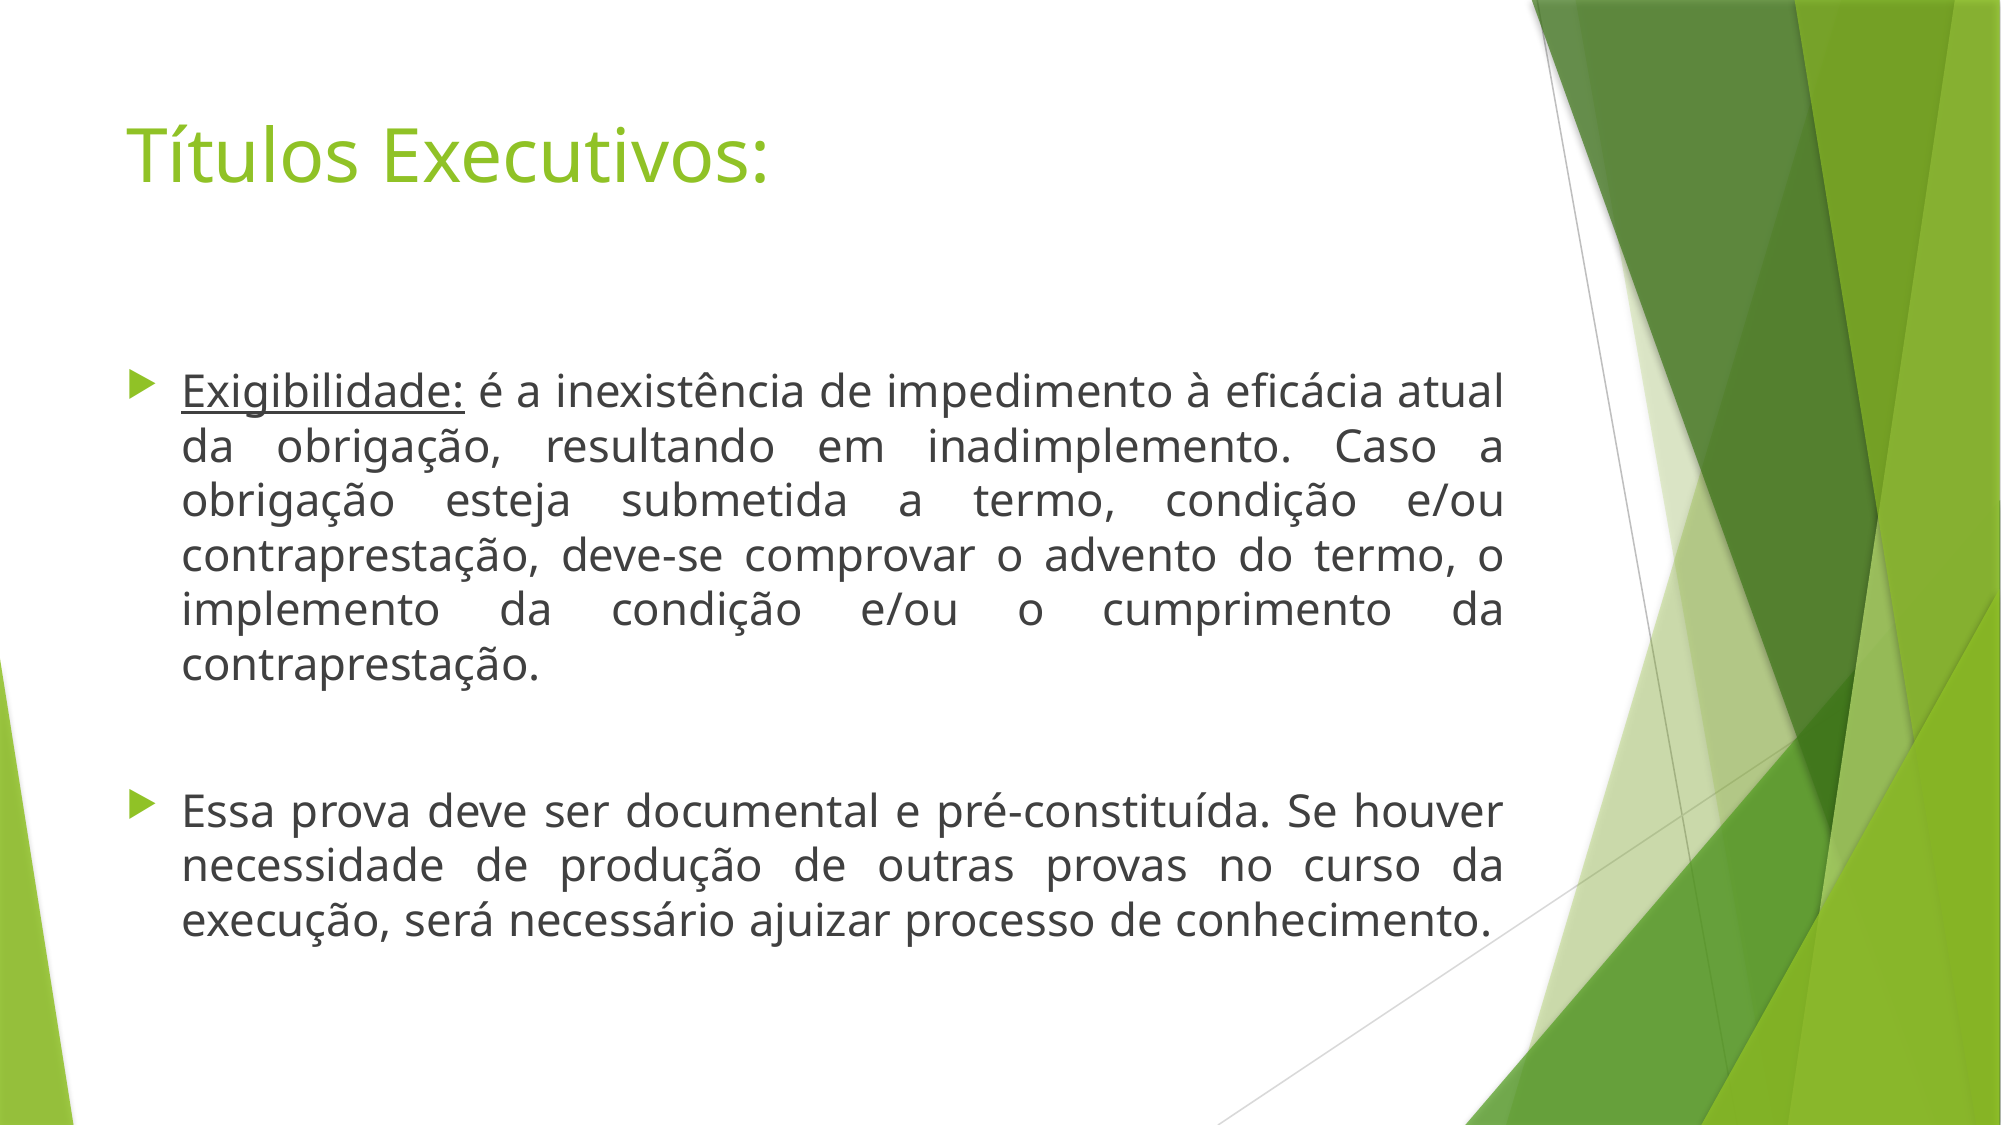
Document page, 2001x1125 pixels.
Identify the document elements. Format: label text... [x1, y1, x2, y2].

list Exigibilidade: é a inexistência de impedimento à eficácia atual da obrigação, resultando em inadimplemento. Caso a obrigação esteja submetida a termo, condição e/ou contraprestação, deve-se comprovar o advento do termo, o implemento da condição e/ou o cumprimento da contraprestação. Essa prova deve ser documental e pré-constituída. Se houver necessidade de produção de outras provas no curso da execução, será necessário ajuizar processo de conhecimento. [111, 354, 1522, 992]
title Títulos Executivos: [111, 99, 1522, 317]
